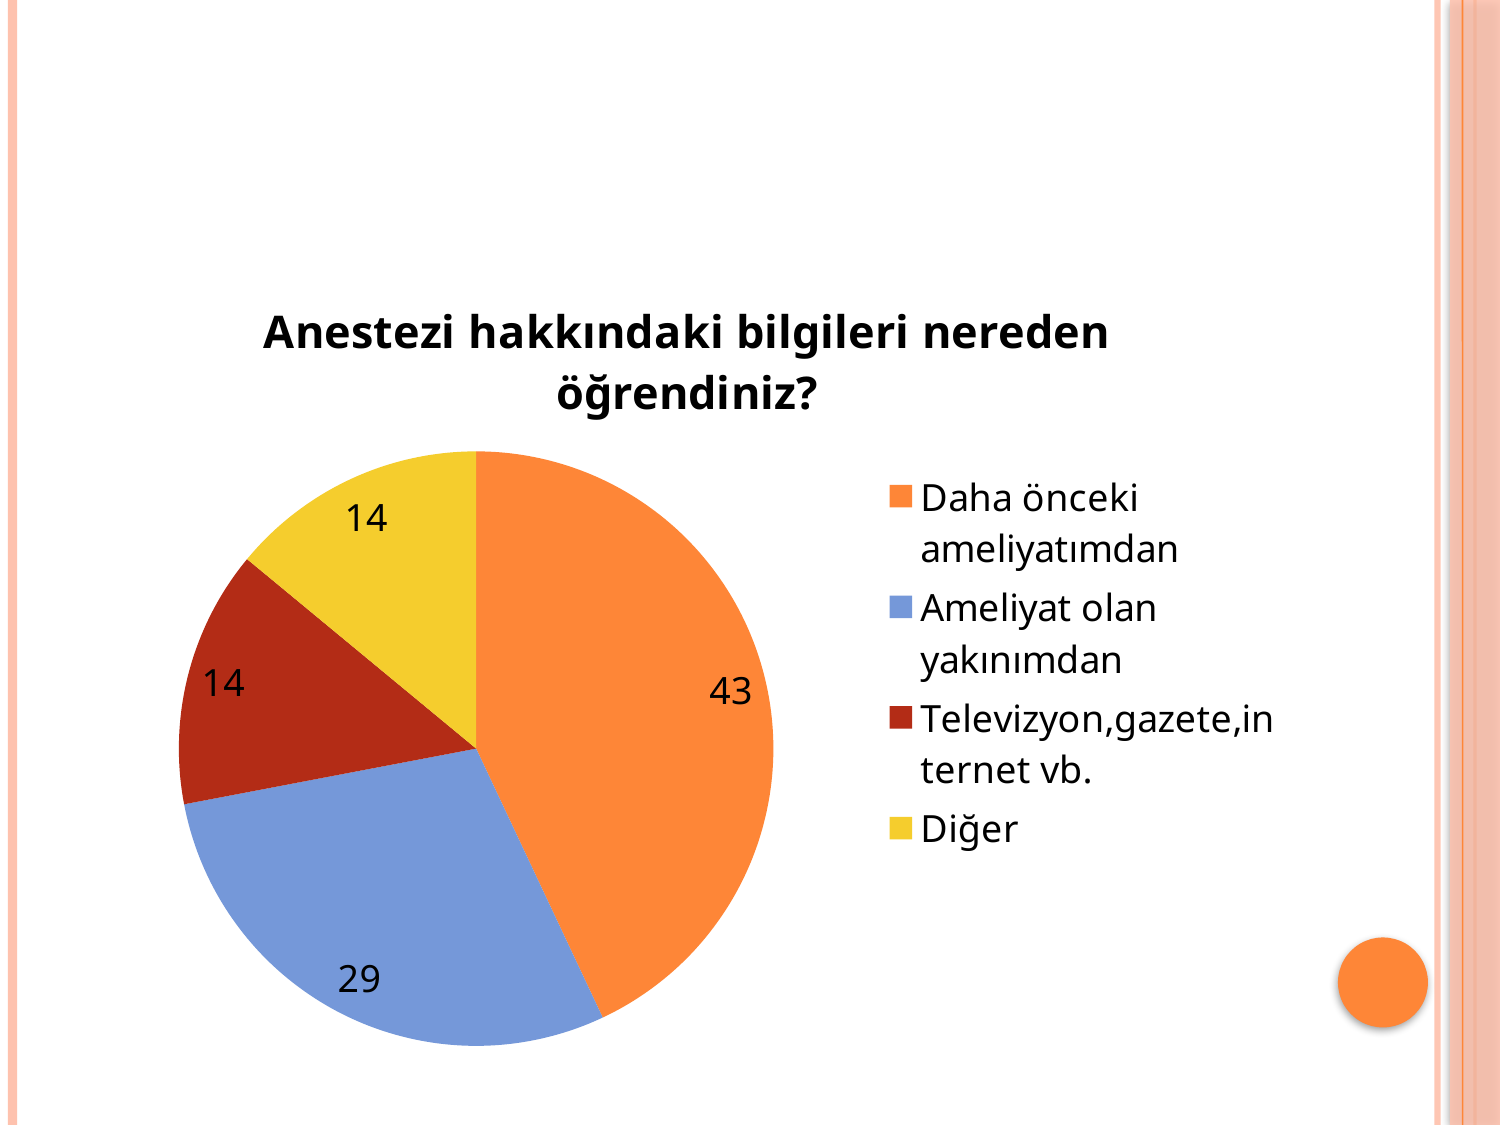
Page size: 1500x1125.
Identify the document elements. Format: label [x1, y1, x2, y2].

chart [74, 261, 1301, 1063]
